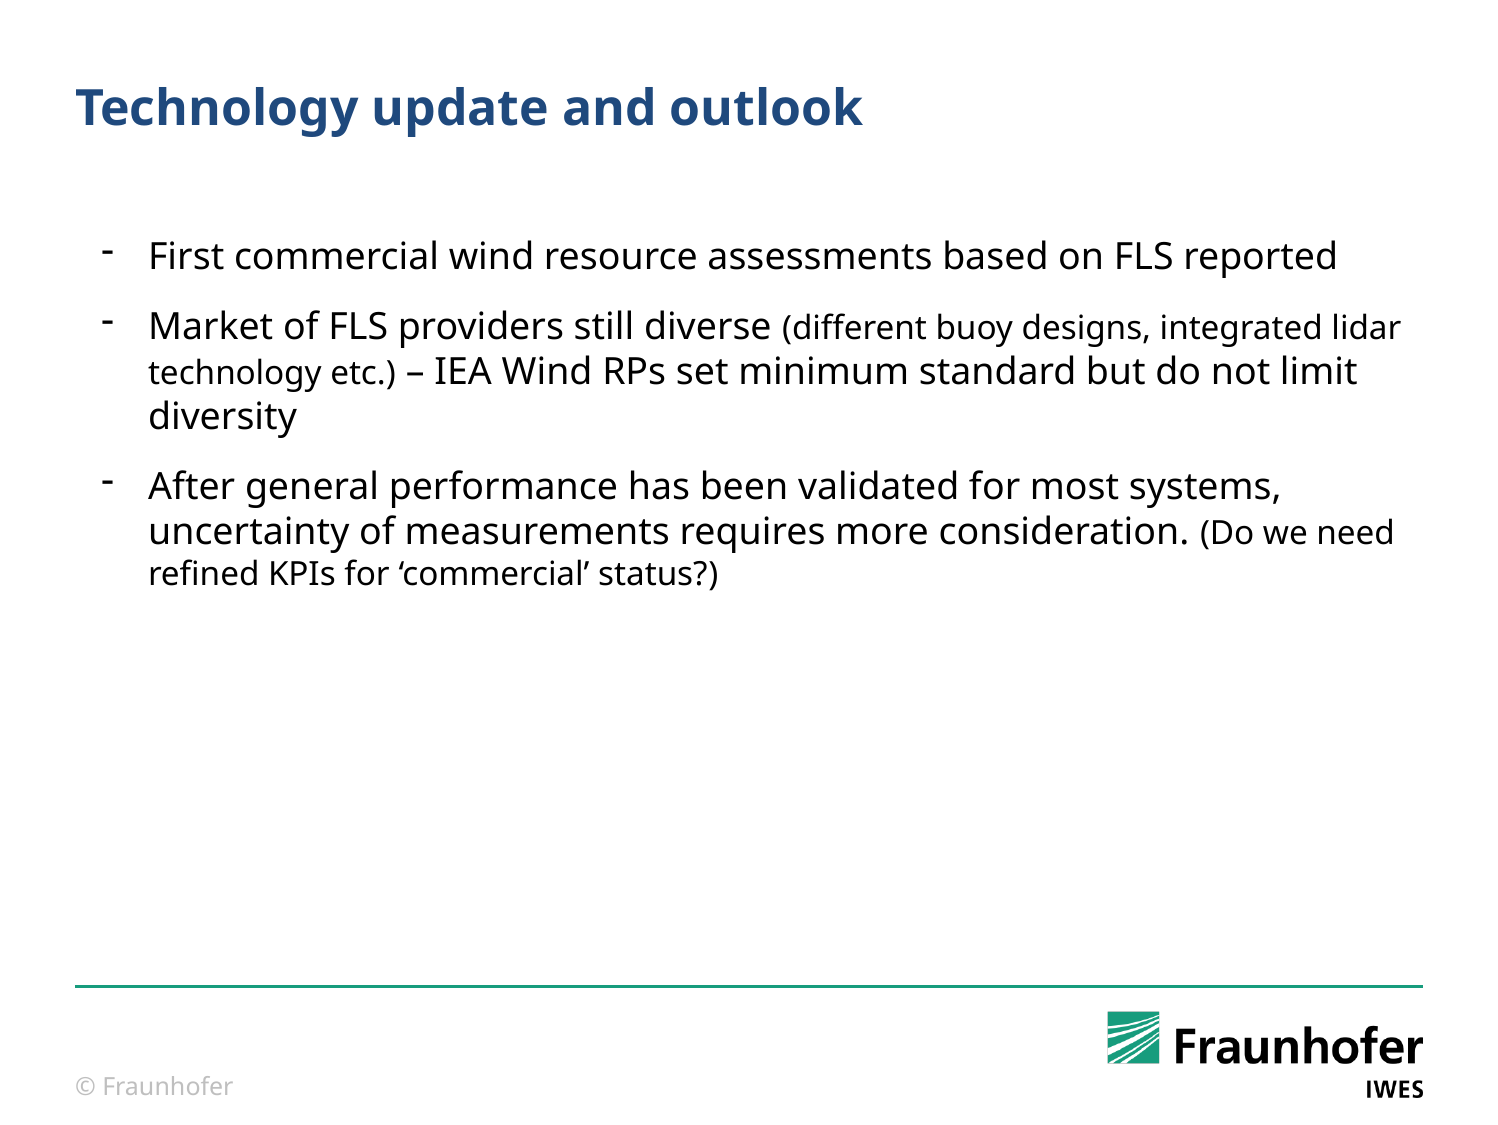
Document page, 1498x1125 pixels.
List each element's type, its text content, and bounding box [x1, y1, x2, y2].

text_box First commercial wind resource assessments based on FLS reported Market of FLS providers still diverse (different buoy designs, integrated lidar technology etc.) – IEA Wind RPs set minimum standard but do not limit diversity After general performance has been validated for most systems, uncertainty of measurements requires more consideration. (Do we need refined KPIs for ‘commercial’ status?) [86, 224, 1449, 730]
picture [1105, 1009, 1425, 1100]
title Technology update and outlook [75, 75, 1424, 136]
